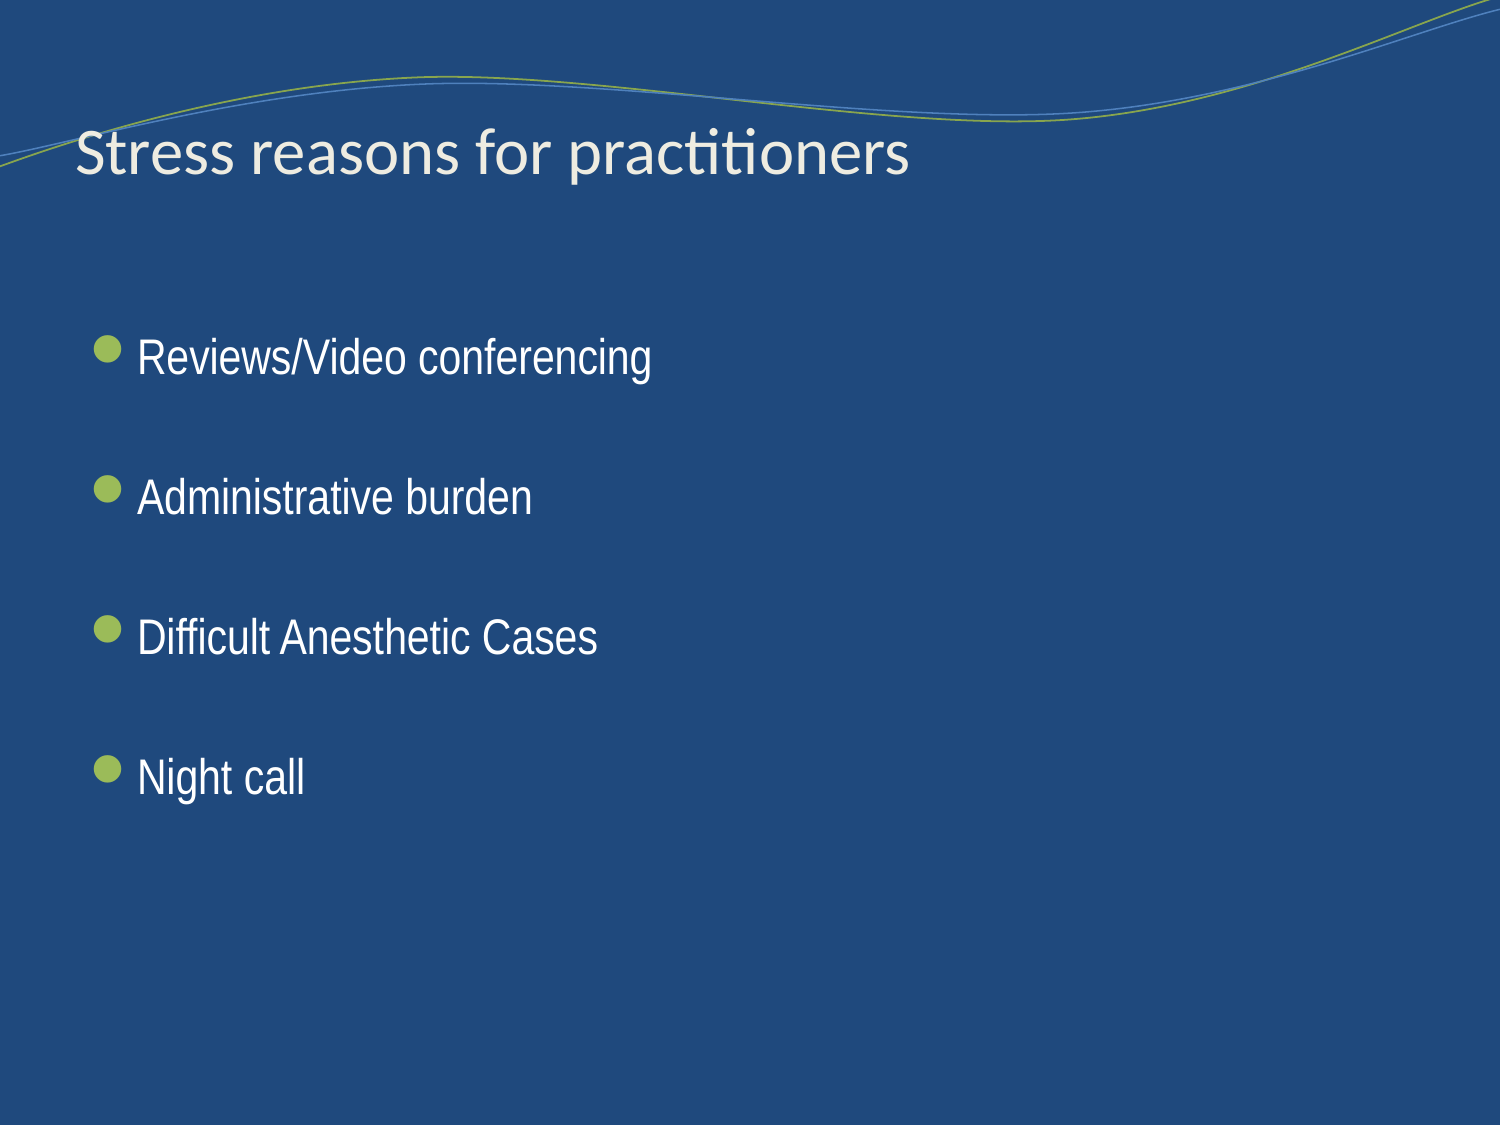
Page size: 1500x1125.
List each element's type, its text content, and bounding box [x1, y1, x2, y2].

list Reviews/Video conferencing Administrative burden Difficult Anesthetic Cases Night call [75, 317, 1425, 1038]
title Stress reasons for practitioners [75, 50, 1425, 188]
